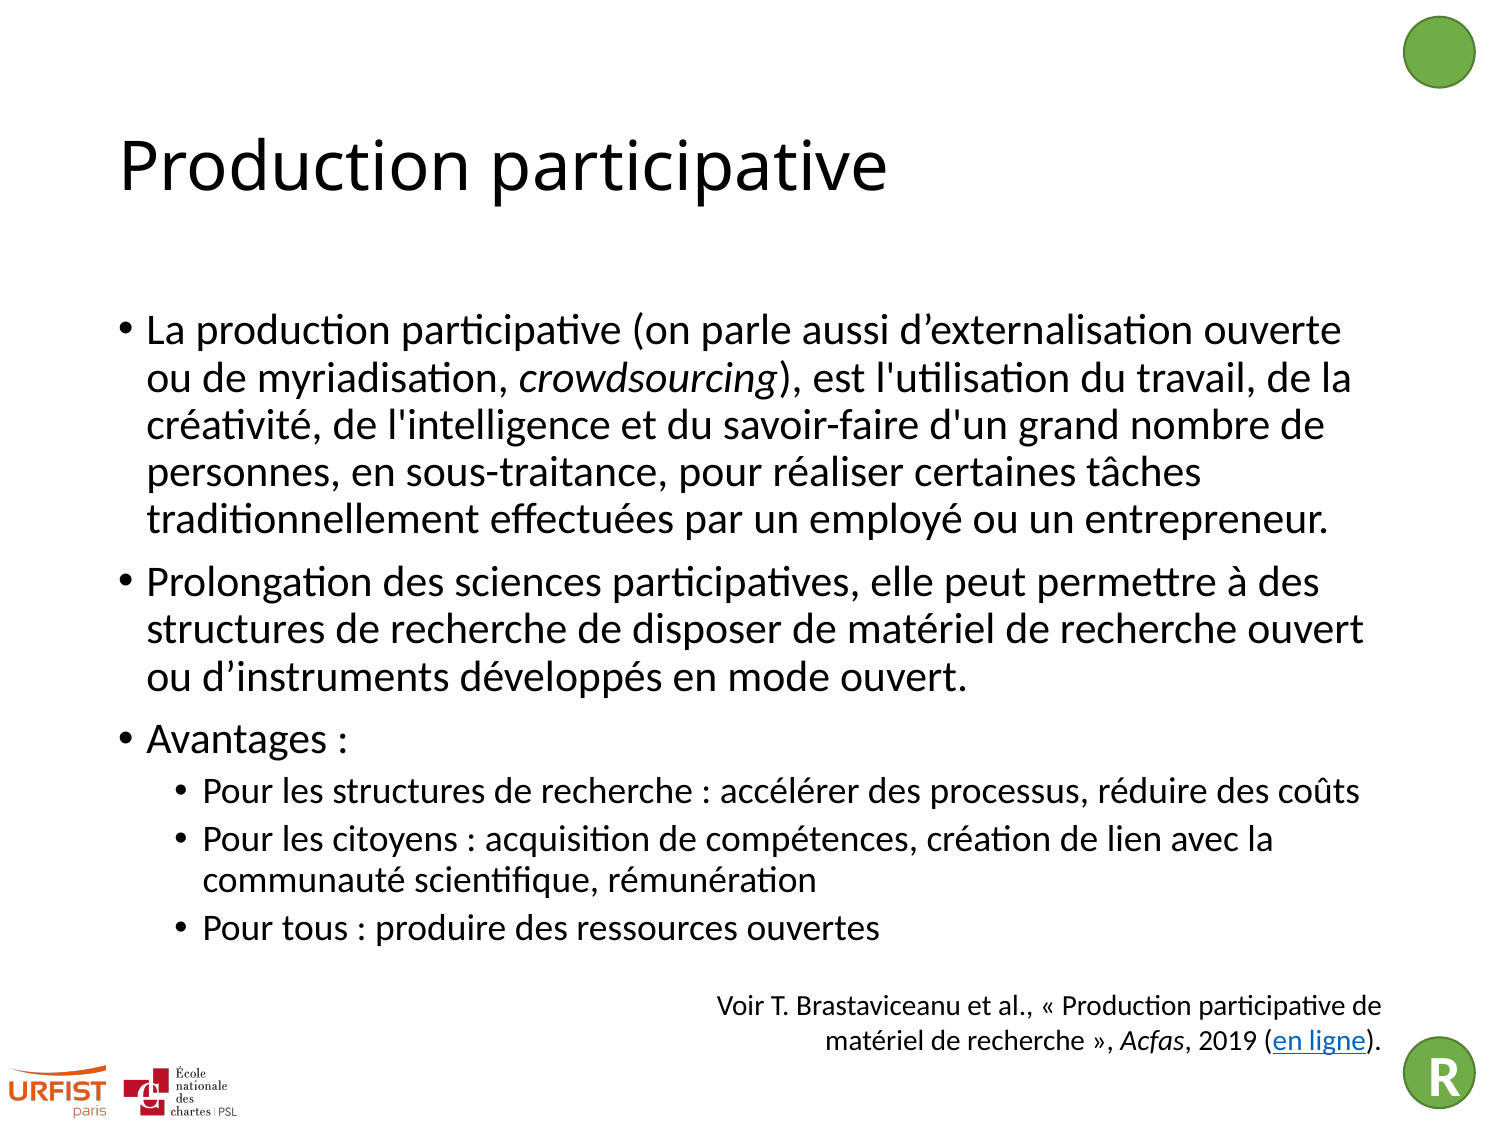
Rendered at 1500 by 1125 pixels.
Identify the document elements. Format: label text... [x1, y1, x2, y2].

title Production participative [103, 59, 1397, 278]
text_box Voir T. Brastaviceanu et al., « Production participative de matériel de recherche », Acfas, 2019 (en ligne). [646, 979, 1397, 1064]
picture [7, 1065, 239, 1121]
text_box [1402, 15, 1476, 89]
text_box R [1402, 1036, 1476, 1110]
list La production participative (on parle aussi d’externalisation ouverte ou de myriadisation, crowdsourcing), est l'utilisation du travail, de la créativité, de l'intelligence et du savoir-faire d'un grand nombre de personnes, en sous-traitance, pour réaliser certaines tâches traditionnellement effectuées par un employé ou un entrepreneur. Prolongation des sciences participatives, elle peut permettre à des structures de recherche de disposer de matériel de recherche ouvert ou d’instruments développés en mode ouvert. Avantages : Pour les structures de recherche : accélérer des processus, réduire des coûts Pour les citoyens : acquisition de compétences, création de lien avec la communauté scientifique, rémunération Pour tous : produire des ressources ouvertes [103, 299, 1397, 1014]
